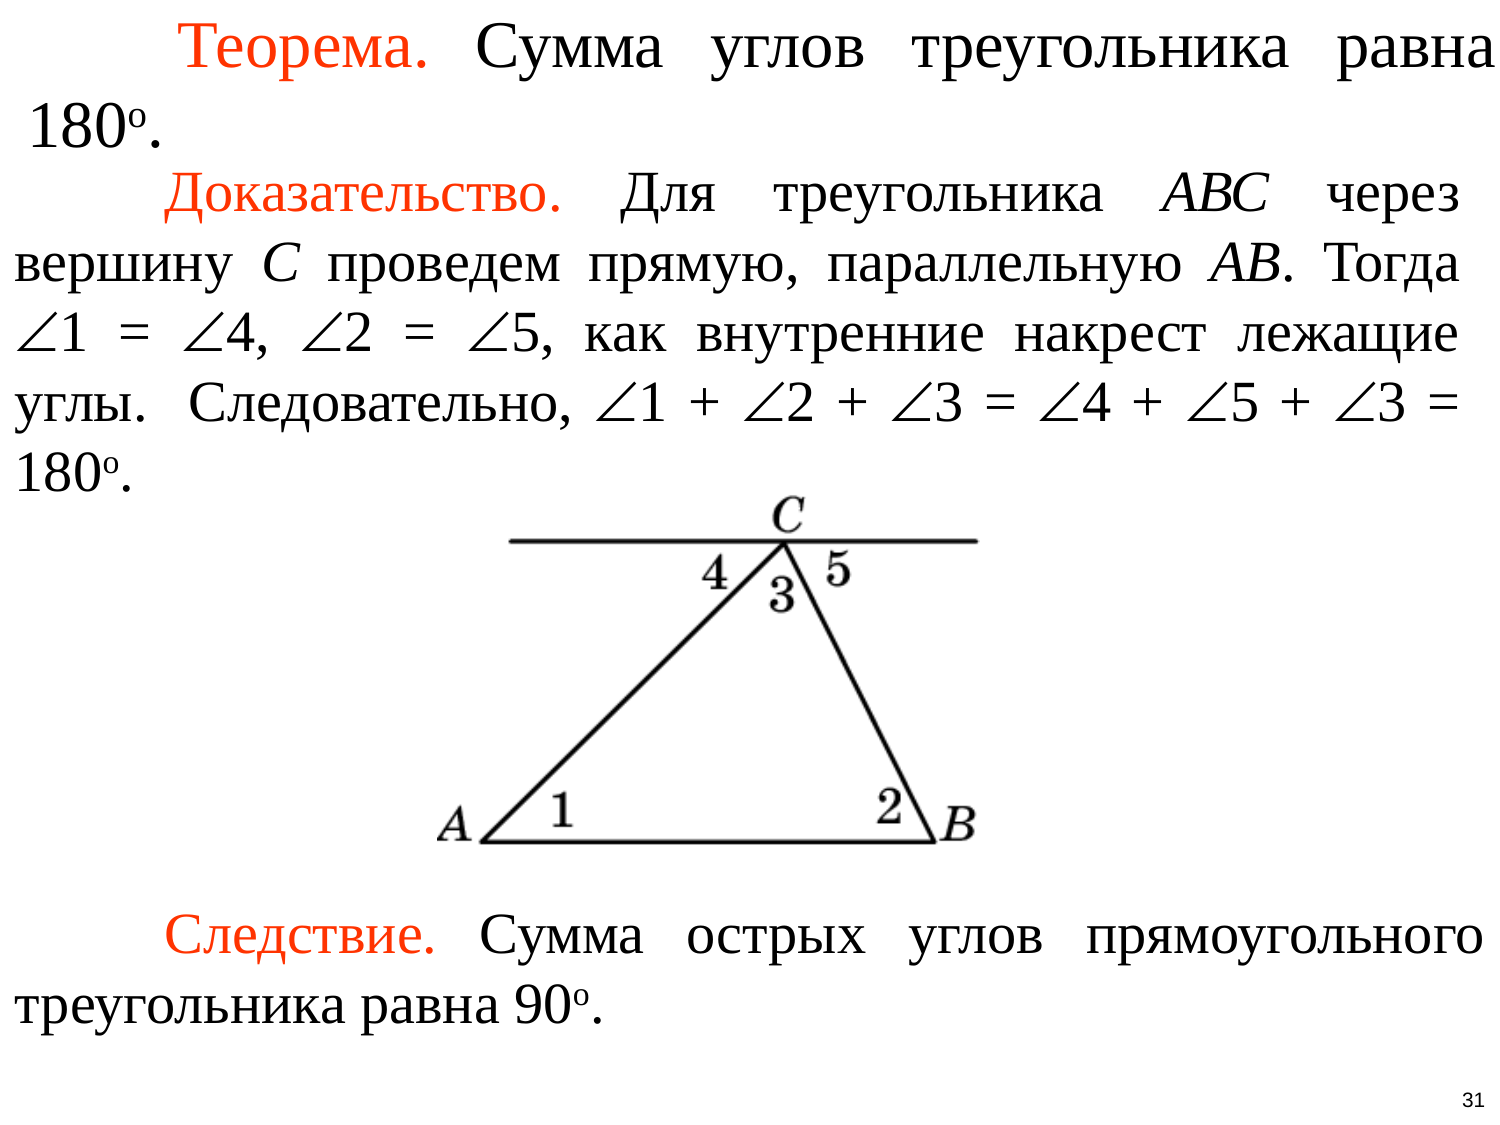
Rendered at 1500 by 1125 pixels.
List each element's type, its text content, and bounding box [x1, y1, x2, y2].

slide_number 31 [1417, 1079, 1500, 1125]
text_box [0, 145, 1476, 855]
text_box Теорема. Сумма углов треугольника равна 180о. [12, 0, 1500, 169]
text_box Следствие. Сумма острых углов прямоугольного треугольника равна 90о. [0, 887, 1500, 1043]
